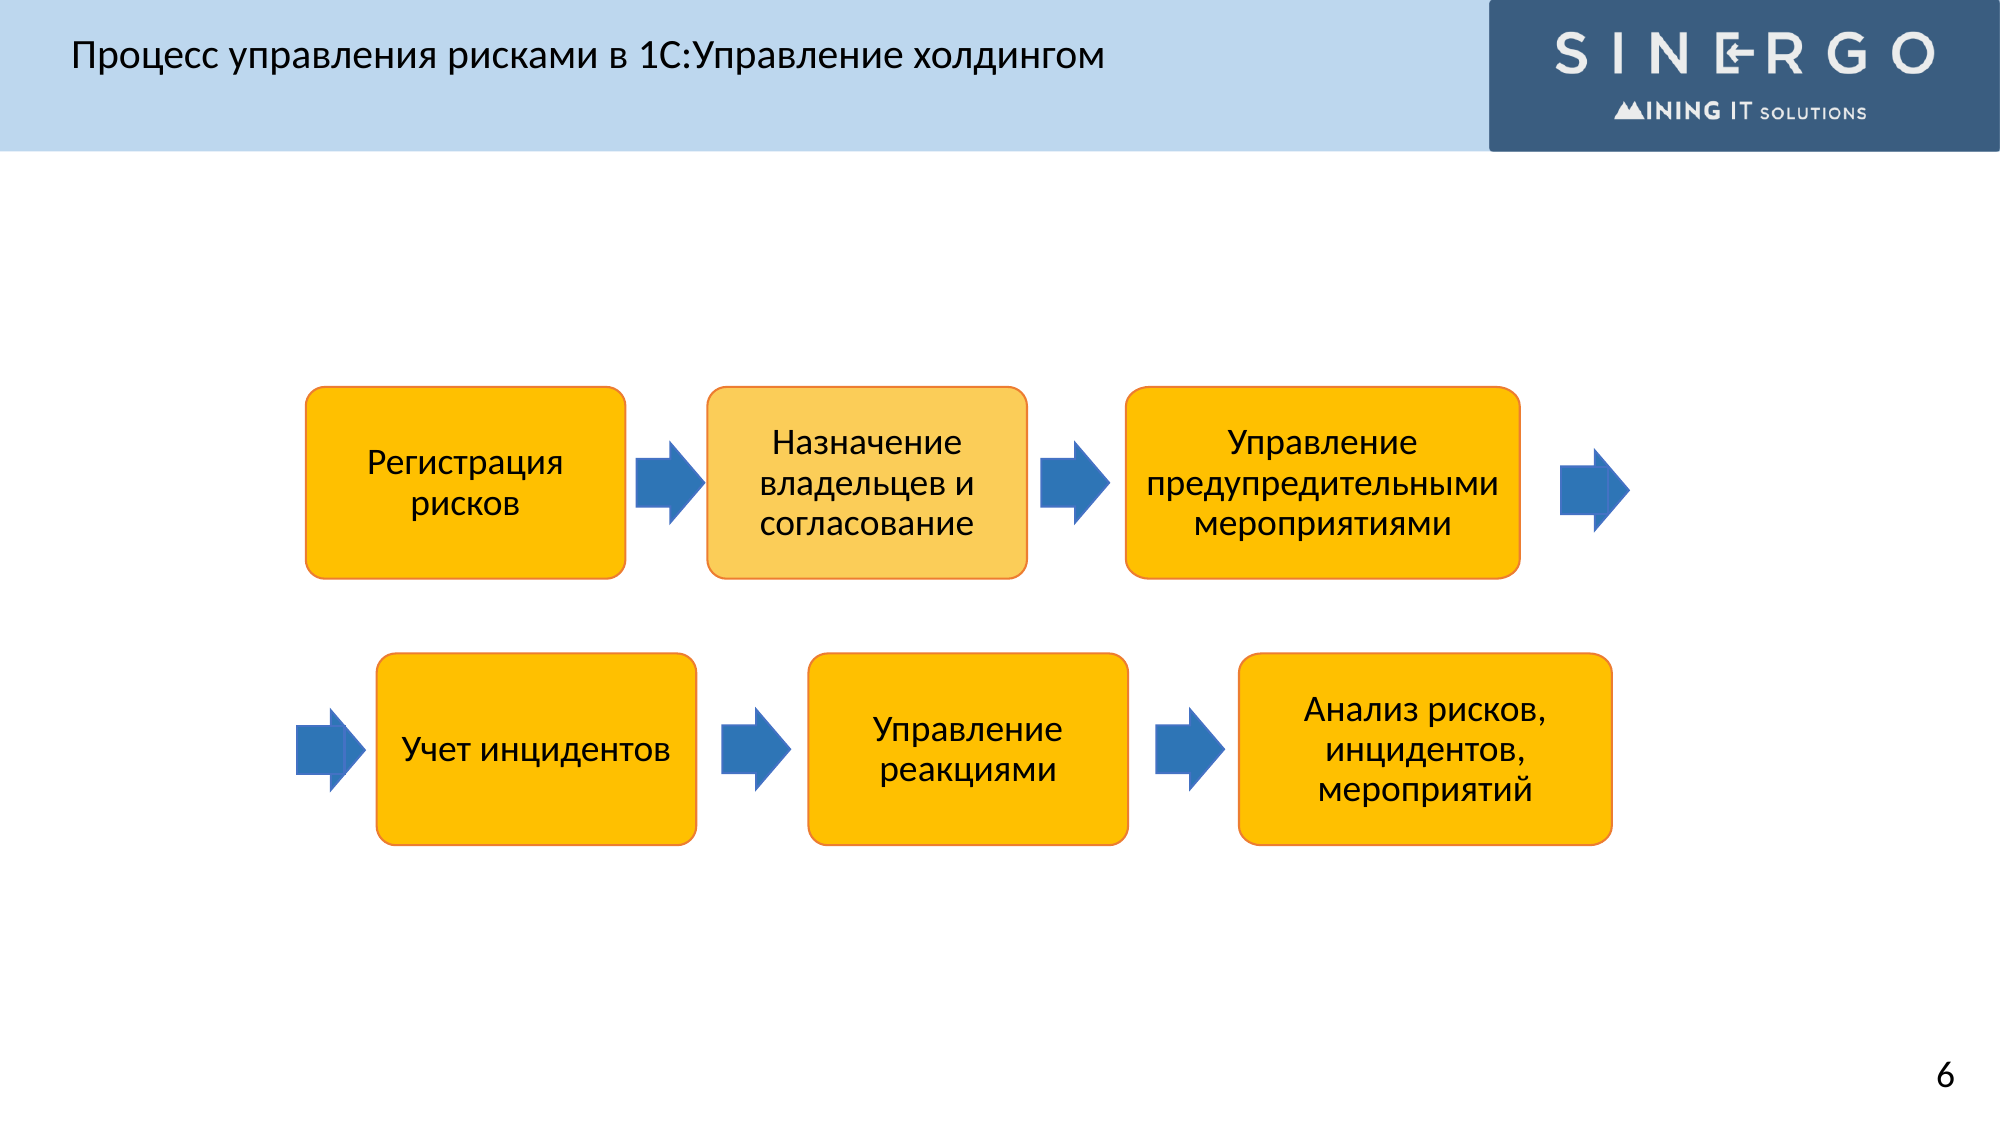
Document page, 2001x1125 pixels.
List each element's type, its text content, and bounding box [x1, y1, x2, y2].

text_box Процесс управления рисками в 1С:Управление холдингом [56, 19, 1446, 85]
text_box [635, 440, 706, 526]
text_box Управление реакциями [807, 652, 1130, 847]
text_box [1561, 450, 1629, 530]
slide_number 6 [1519, 1042, 1970, 1103]
text_box Регистрация рисков [304, 385, 627, 580]
text_box Управление предупредительными мероприятиями [1124, 385, 1521, 580]
text_box Анализ рисков, инцидентов, мероприятий [1237, 652, 1613, 847]
text_box [1040, 440, 1111, 526]
picture [1489, 0, 2000, 152]
text_box [721, 706, 792, 792]
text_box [297, 710, 365, 790]
text_box Учет инцидентов [375, 652, 698, 847]
text_box [1155, 706, 1226, 792]
text_box Назначение владельцев и согласование [706, 385, 1029, 580]
